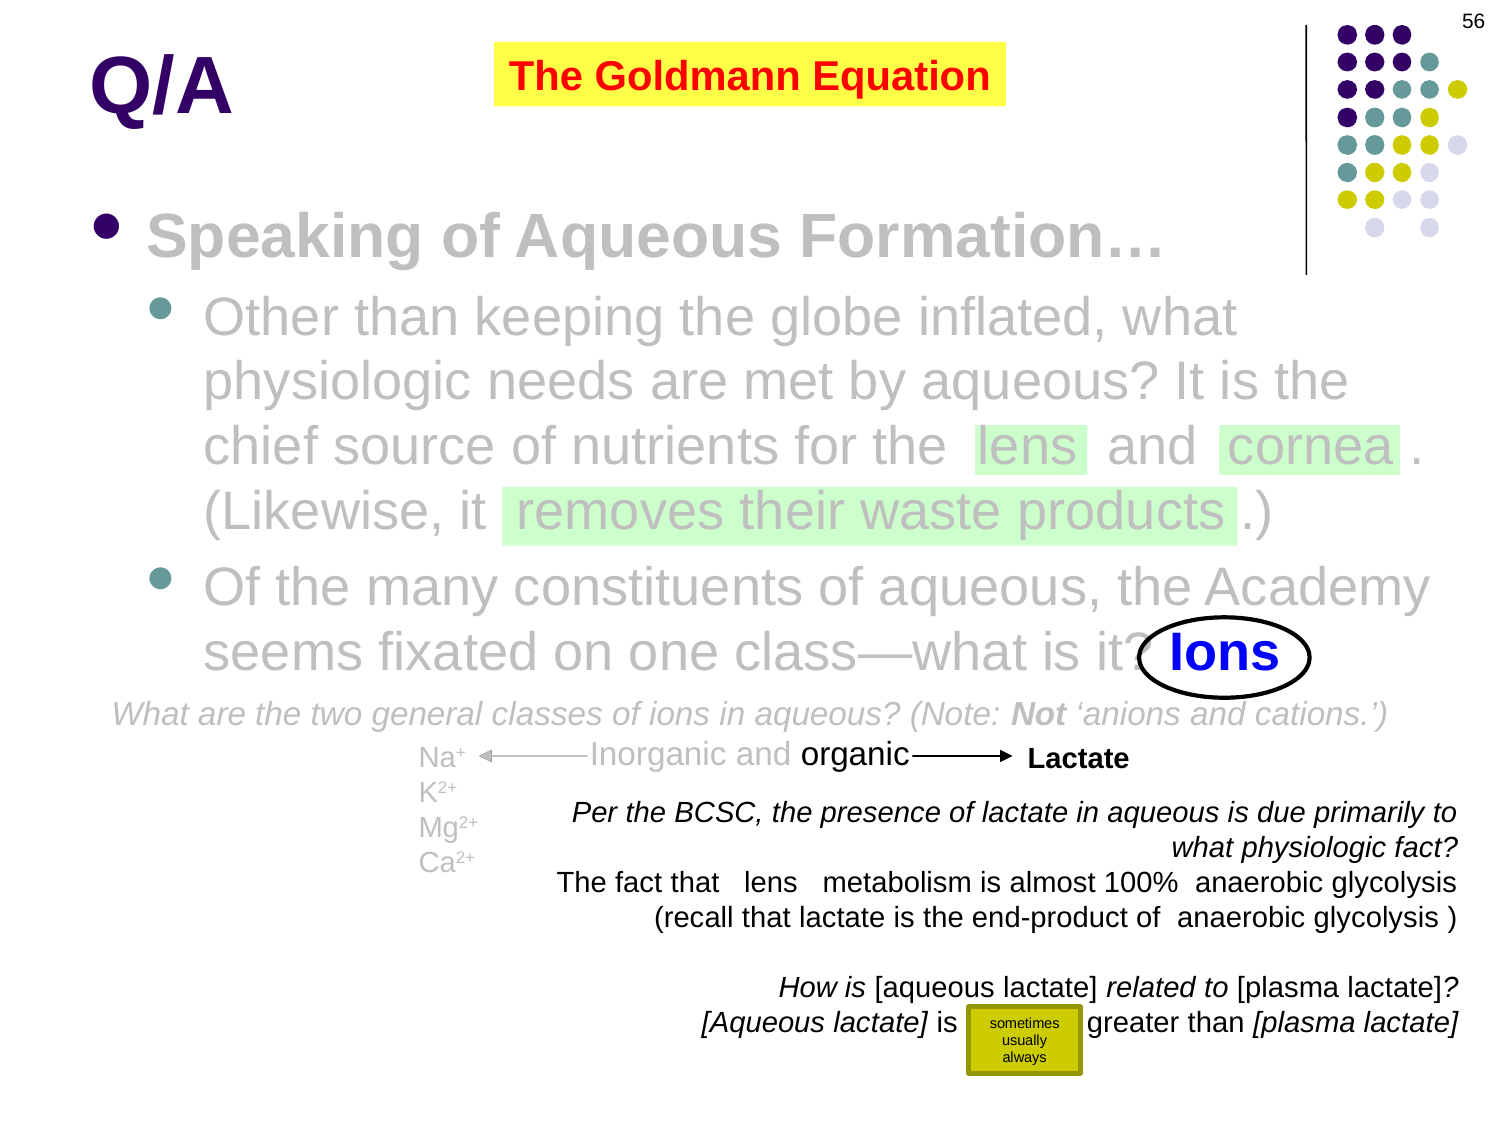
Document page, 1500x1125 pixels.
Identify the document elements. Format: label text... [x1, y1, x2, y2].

slide_number 56 [1149, 0, 1500, 75]
slide_number 127 [478, 757, 1006, 764]
text_box Q/A [75, 20, 1313, 138]
text_box [1136, 615, 1312, 684]
text_box Per the BCSC, the presence of lactate in aqueous is due primarily to what physiologic fact? The fact that lens metabolism is almost 100% anaerobic glycolysis (recall that lactate is the end-product of anaerobic glycolysis ) How is [aqueous lactate] related to [plasma lactate]? [Aqueous lactate] is always greater than [plasma lactate] [533, 785, 1474, 1046]
list Speaking of Aqueous Formation… Other than keeping the globe inflated, what physiologic needs are met by aqueous? It is the chief source of nutrients for the lens and cornea . (Likewise, it removes their waste products .) Of the many constituents of aqueous, the Academy seems fixated on one class—what is it? Ions [75, 187, 1463, 993]
text_box sometimes usually always [966, 1004, 1083, 1076]
text_box The Goldmann Equation [494, 41, 1006, 107]
text_box Na+ K2+ Mg2+ Ca2+ [403, 780, 494, 886]
text_box What are the two general classes of ions in aqueous? (Note: Not ‘anions and cations.’) Inorganic and organic [96, 684, 1404, 780]
